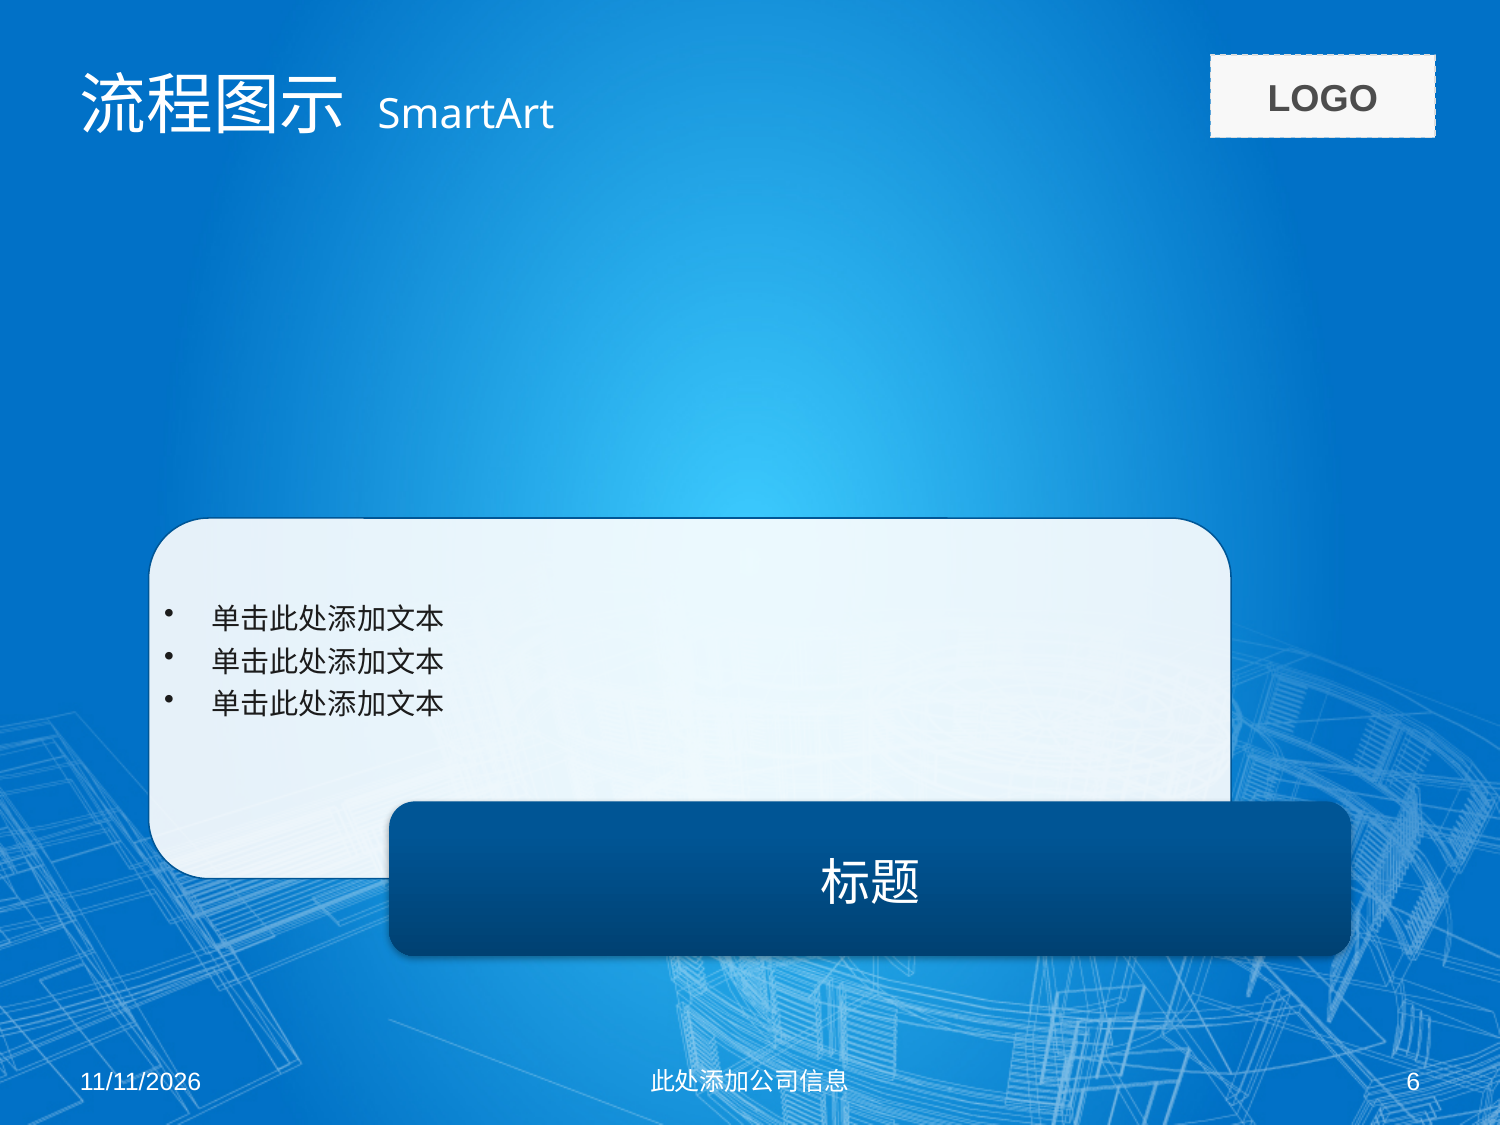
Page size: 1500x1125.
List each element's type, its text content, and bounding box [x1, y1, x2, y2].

title 流程图示 SmartArt [64, 42, 1436, 161]
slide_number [64, 1058, 415, 1103]
slide_number 6 [1085, 1058, 1436, 1103]
picture [0, 0, 1500, 1125]
footer 此处添加公司信息 [512, 1058, 988, 1103]
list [148, 219, 1352, 957]
